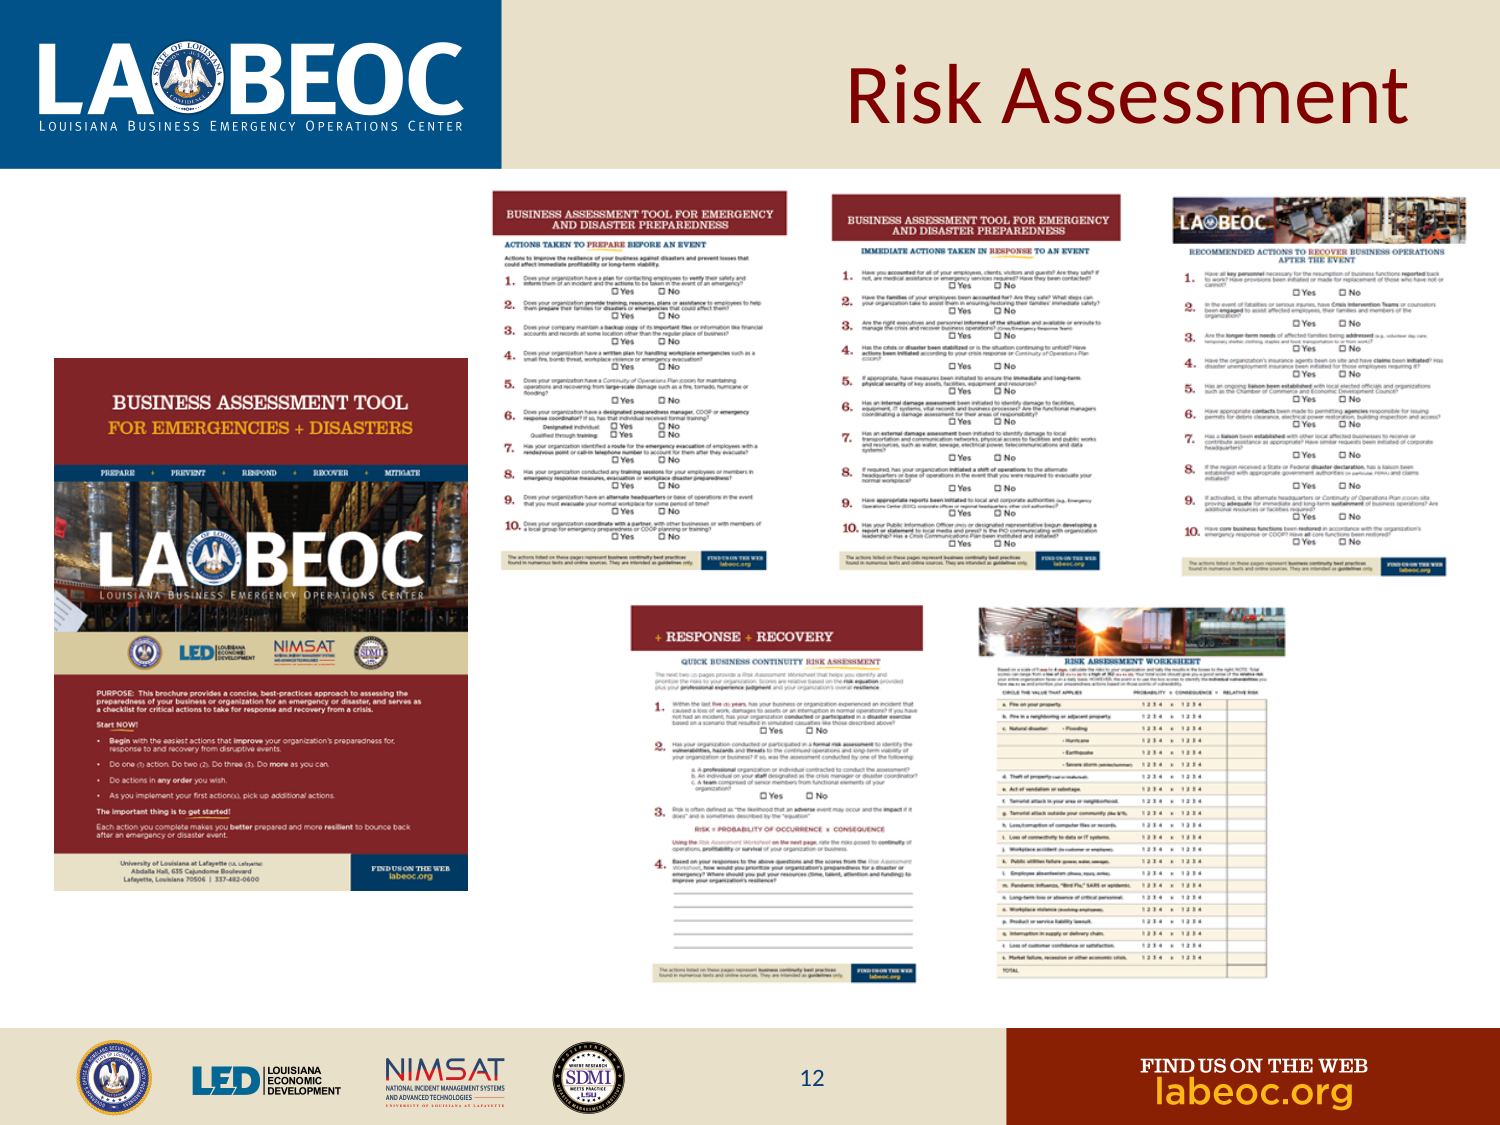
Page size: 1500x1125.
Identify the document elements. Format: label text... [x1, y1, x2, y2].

picture [0, 0, 1500, 1125]
title Risk Assessment [516, 30, 1425, 149]
slide_number 12 [715, 1028, 909, 1125]
